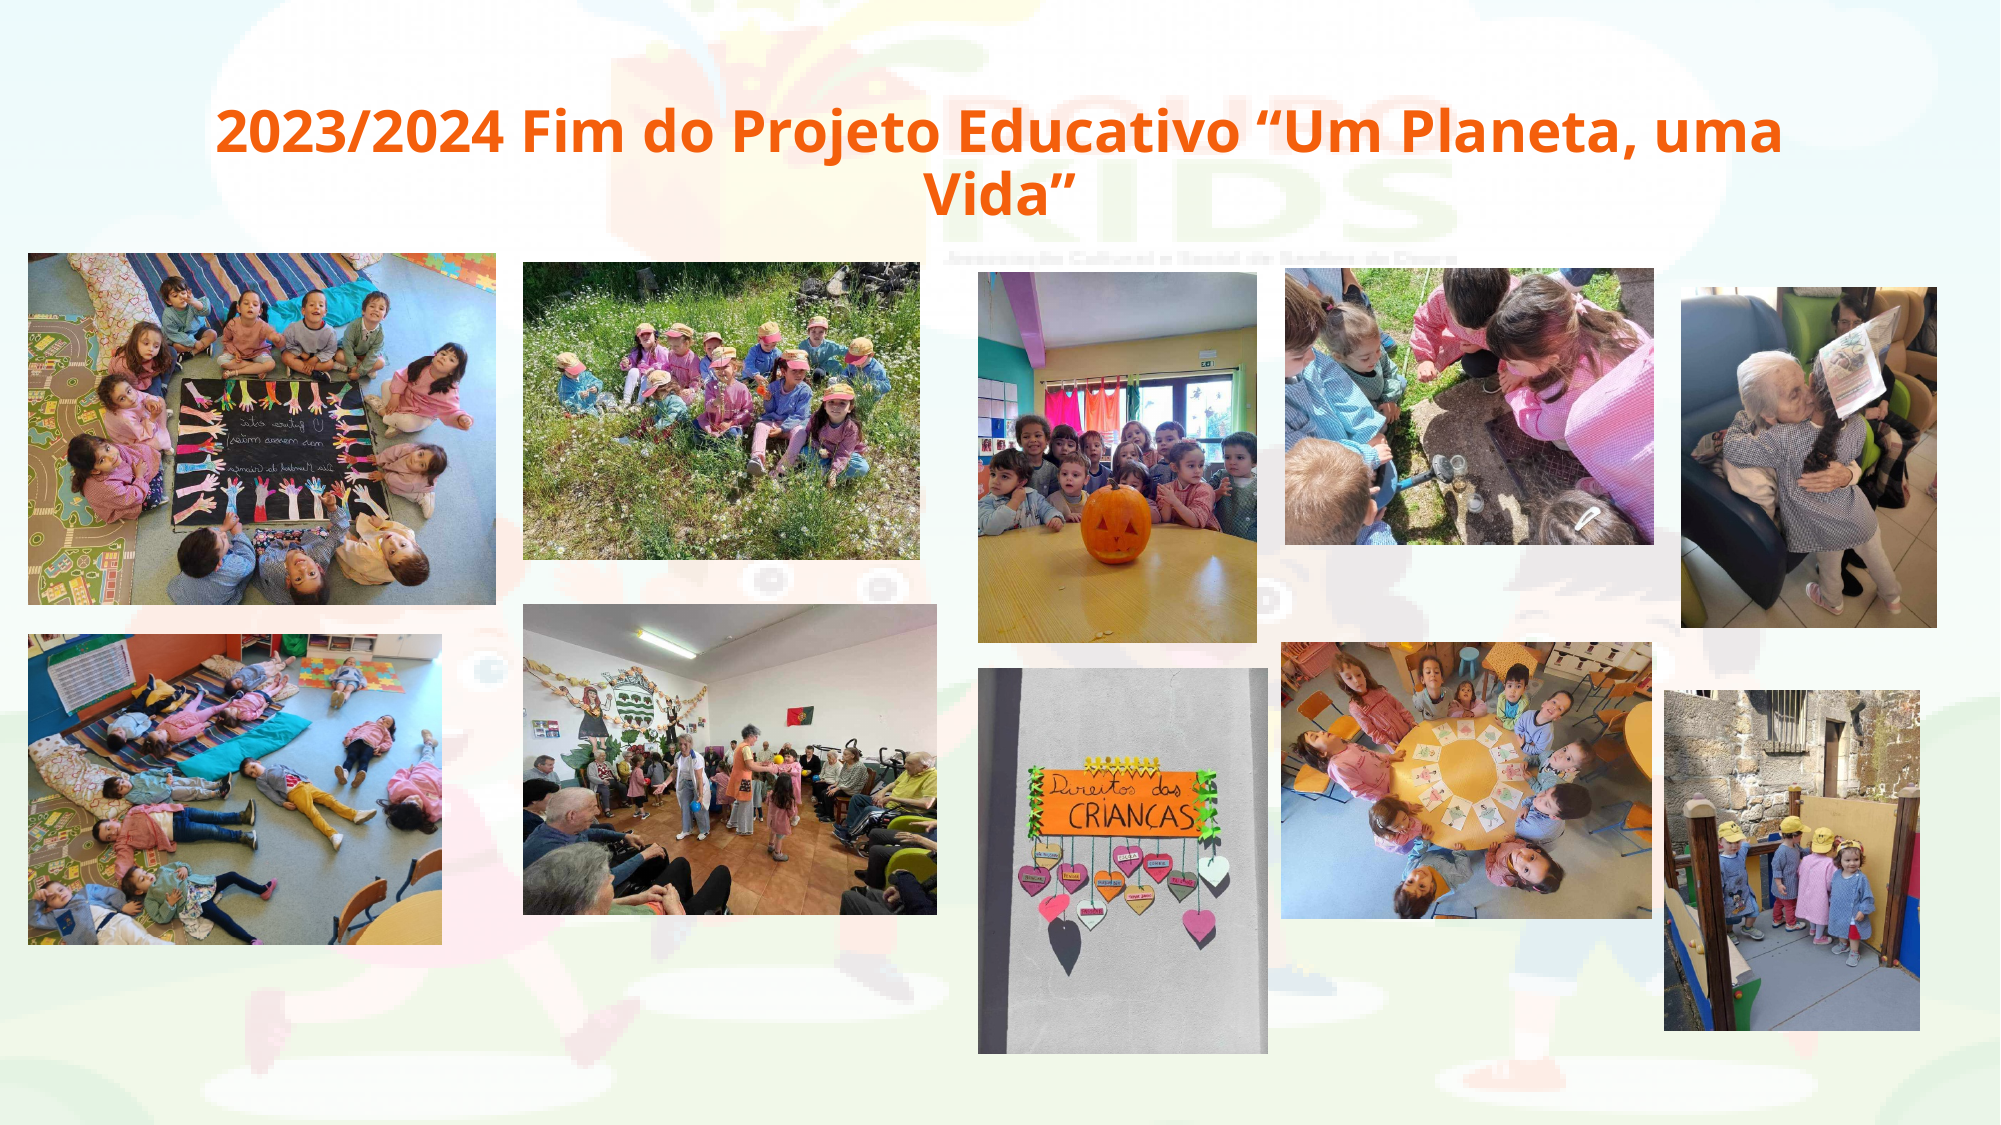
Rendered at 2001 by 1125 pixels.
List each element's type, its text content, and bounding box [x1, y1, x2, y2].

picture [1681, 286, 1938, 629]
picture [27, 253, 496, 605]
picture [523, 603, 938, 915]
picture [523, 262, 921, 561]
picture [978, 668, 1269, 1055]
picture [1663, 689, 1921, 1031]
picture [978, 271, 1258, 644]
picture [1280, 642, 1652, 920]
list 2023/2024 Fim do Projeto Educativo “Um Planeta, uma Vida” [137, 94, 1863, 267]
picture [27, 634, 442, 946]
picture [1284, 268, 1654, 546]
